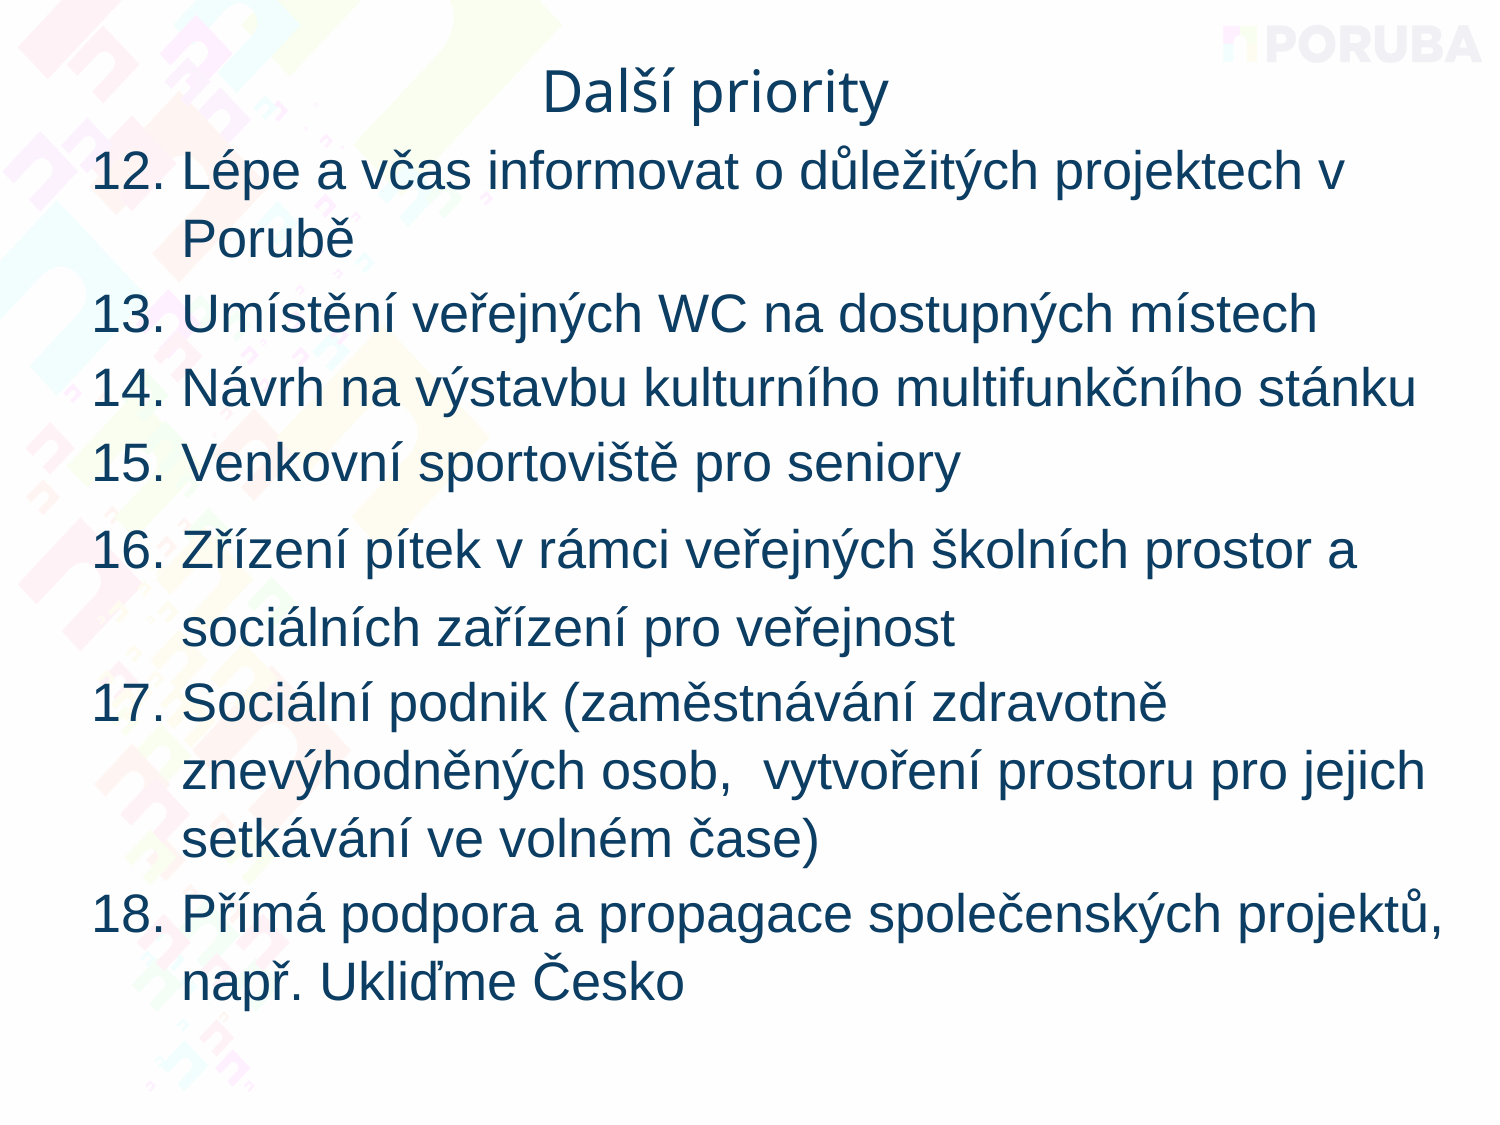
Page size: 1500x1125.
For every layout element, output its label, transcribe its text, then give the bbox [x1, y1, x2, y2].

title Další priority [171, 19, 1260, 160]
list 12. Lépe a včas informovat o důležitých projektech v Porubě 13. Umístění veřejných WC na dostupných místech 14. Návrh na výstavbu kulturního multifunkčního stánku 15. Venkovní sportoviště pro seniory 16. Zřízení pítek v rámci veřejných školních prostor a sociálních zařízení pro veřejnost 17. Sociální podnik (zaměstnávání zdravotně znevýhodněných osob, vytvoření prostoru pro jejich setkávání ve volném čase) 18. Přímá podpora a propagace společenských projektů, např. Ukliďme Česko [76, 101, 1461, 1094]
